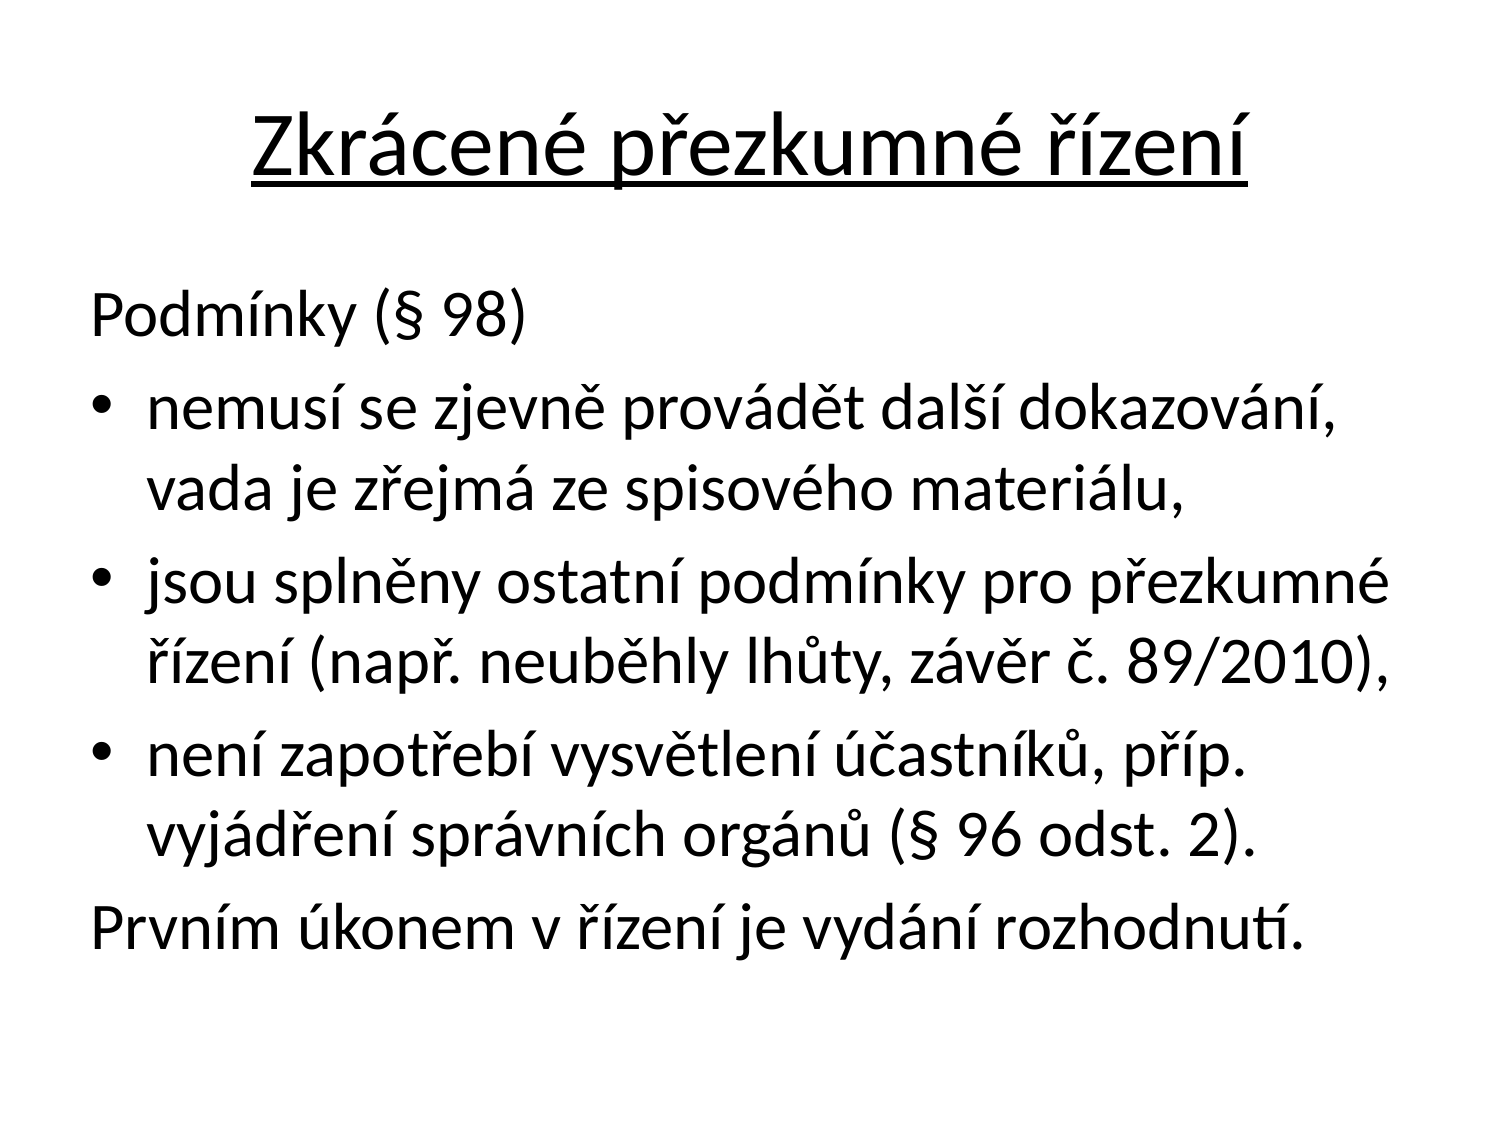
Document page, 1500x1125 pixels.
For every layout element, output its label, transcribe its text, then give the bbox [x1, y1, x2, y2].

title Zkrácené přezkumné řízení [75, 45, 1425, 233]
list Podmínky (§ 98) nemusí se zjevně provádět další dokazování, vada je zřejmá ze spisového materiálu, jsou splněny ostatní podmínky pro přezkumné řízení (např. neuběhly lhůty, závěr č. 89/2010), není zapotřebí vysvětlení účastníků, příp. vyjádření správních orgánů (§ 96 odst. 2). Prvním úkonem v řízení je vydání rozhodnutí. [75, 262, 1425, 1005]
